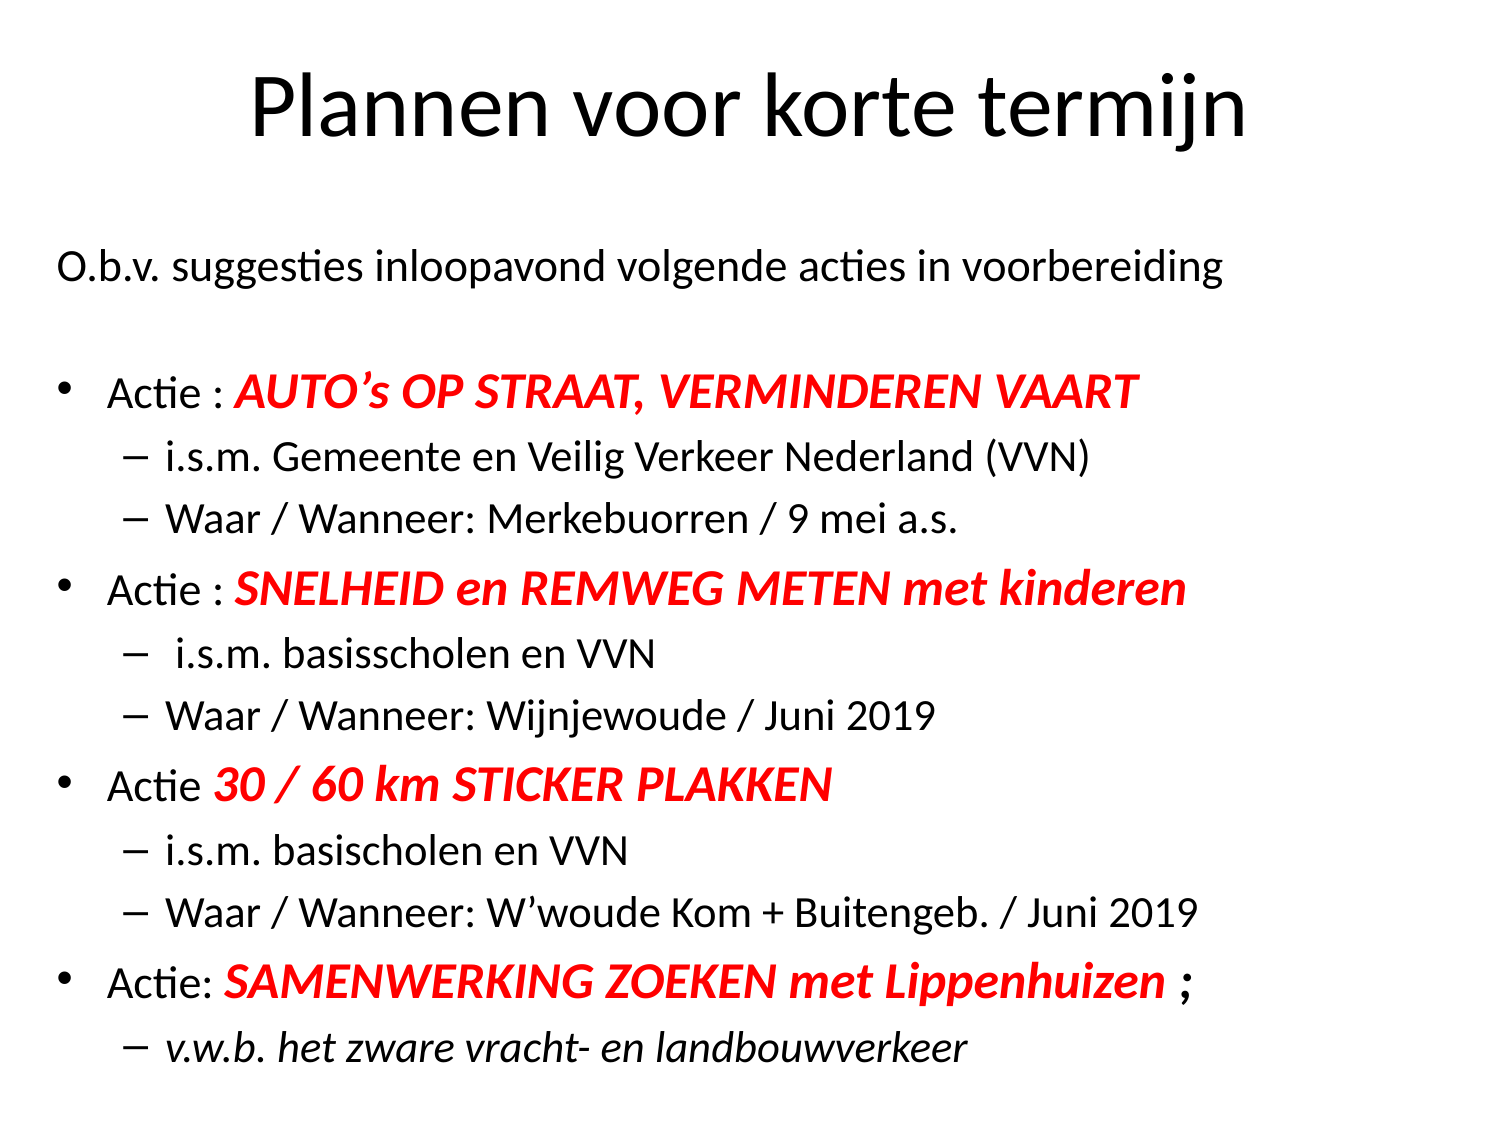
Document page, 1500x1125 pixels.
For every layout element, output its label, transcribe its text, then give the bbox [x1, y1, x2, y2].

list O.b.v. suggesties inloopavond volgende acties in voorbereiding Actie : AUTO’s OP STRAAT, VERMINDEREN VAART i.s.m. Gemeente en Veilig Verkeer Nederland (VVN) Waar / Wanneer: Merkebuorren / 9 mei a.s. Actie : SNELHEID en REMWEG METEN met kinderen i.s.m. basisscholen en VVN Waar / Wanneer: Wijnjewoude / Juni 2019 Actie 30 / 60 km STICKER PLAKKEN i.s.m. basischolen en VVN Waar / Wanneer: W’woude Kom + Buitengeb. / Juni 2019 Actie: SAMENWERKING ZOEKEN met Lippenhuizen ; v.w.b. het zware vracht- en landbouwverkeer [41, 228, 1425, 1081]
title Plannen voor korte termijn [75, 25, 1425, 174]
